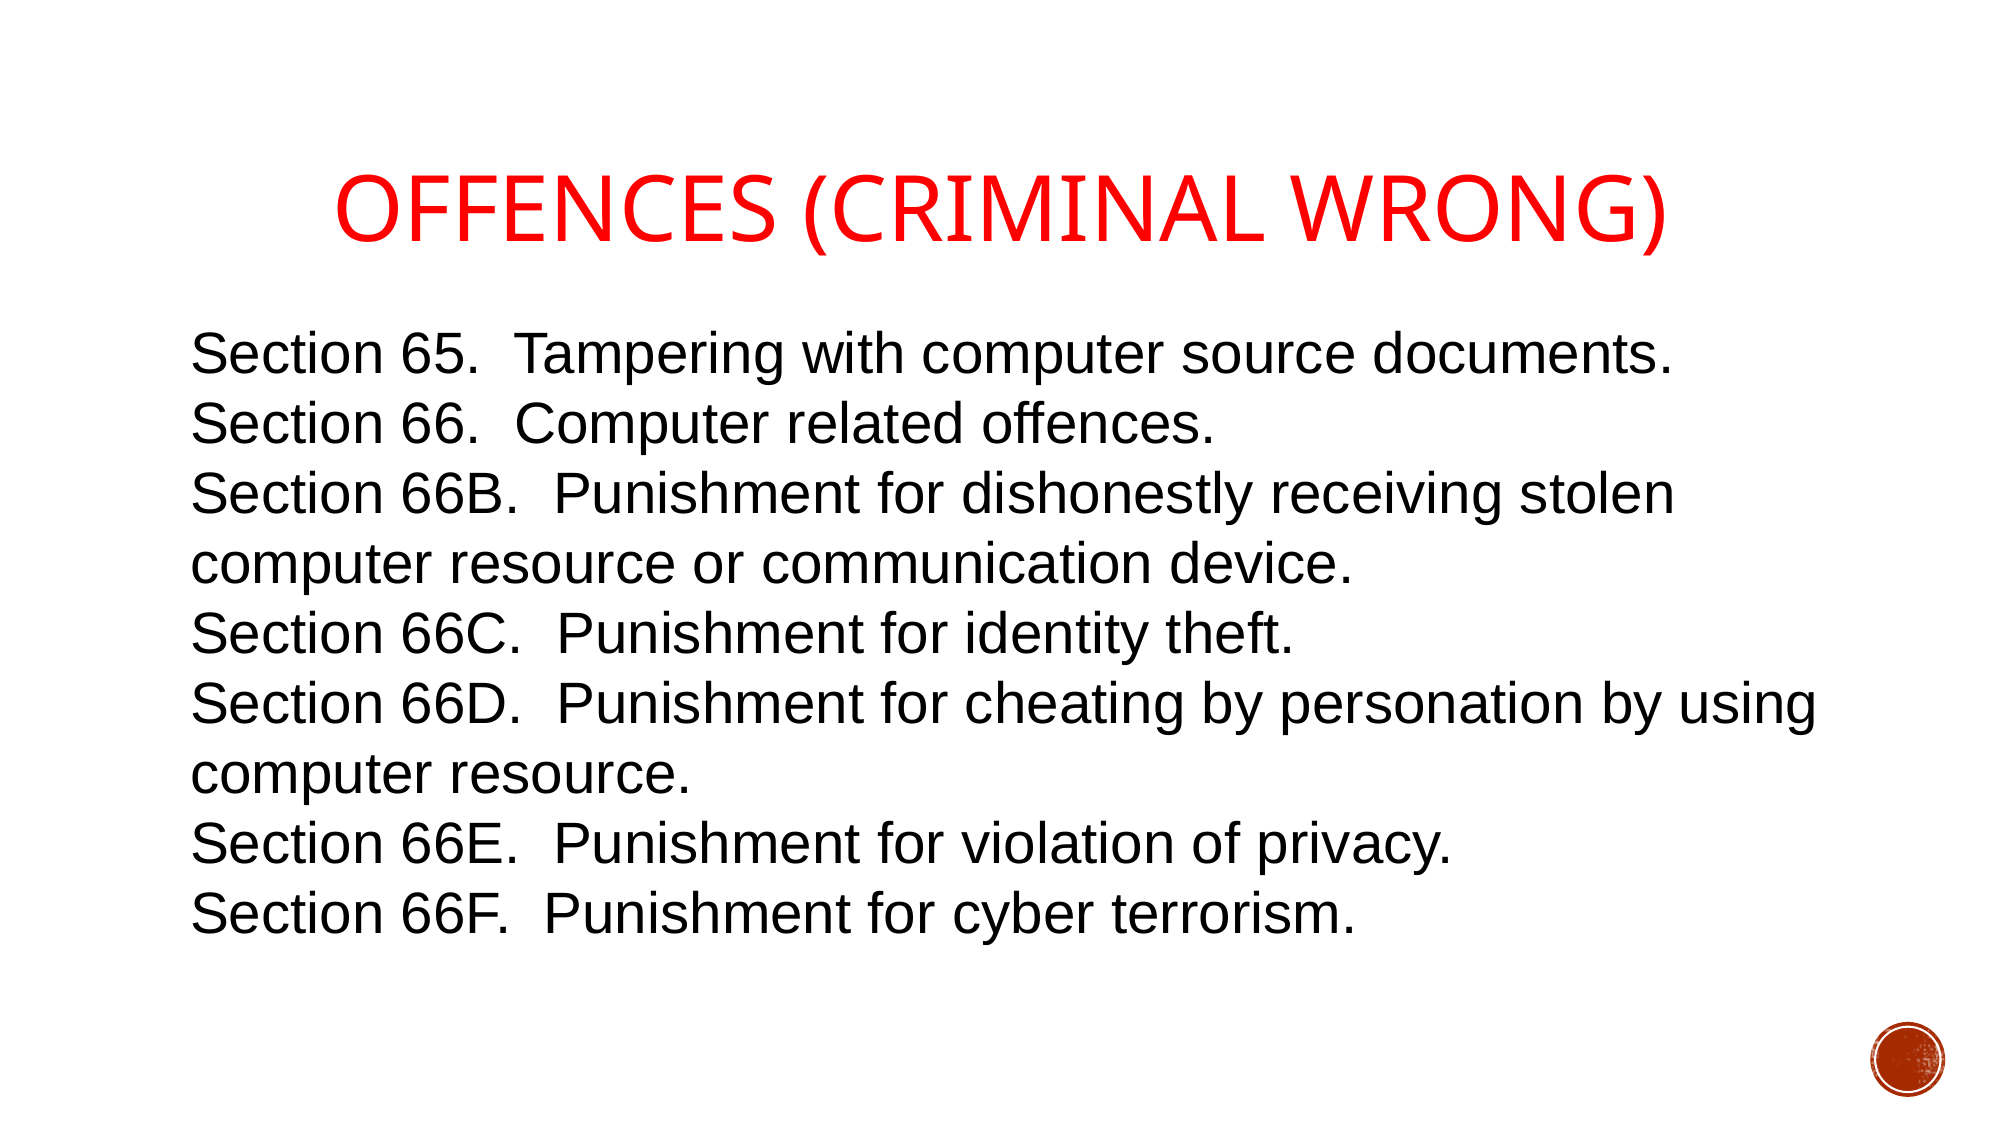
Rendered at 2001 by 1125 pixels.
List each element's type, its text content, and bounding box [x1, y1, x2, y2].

title Offences (Criminal wrong) [175, 79, 1826, 308]
text_box Section 65. Tampering with computer source documents. Section 66. Computer related offences. Section 66B. Punishment for dishonestly receiving stolen computer resource or communication device. Section 66C. Punishment for identity theft. Section 66D. Punishment for cheating by personation by using computer resource. Section 66E. Punishment for violation of privacy. Section 66F. Punishment for cyber terrorism. [175, 308, 1878, 953]
